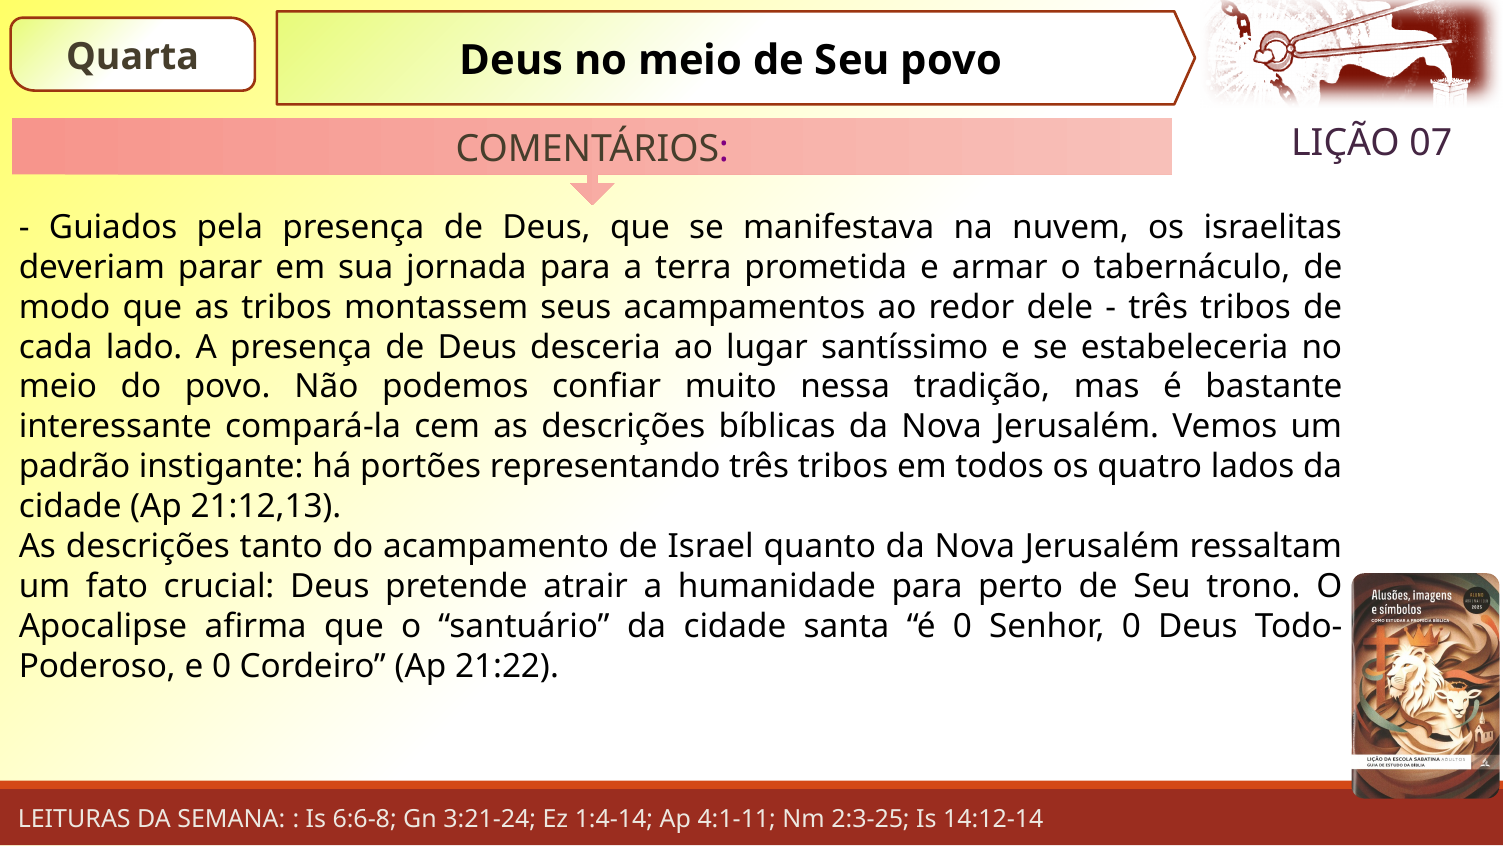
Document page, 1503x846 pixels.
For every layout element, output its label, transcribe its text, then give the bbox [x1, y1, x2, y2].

text_box LIÇÃO 07 [1276, 117, 1468, 171]
text_box - Guiados pela presença de Deus, que se manifestava na nuvem, os israelitas deveriam parar em sua jornada para a terra prometida e armar o tabernáculo, de modo que as tribos montassem seus acampamentos ao redor dele - três tribos de cada lado. A presença de Deus desceria ao lugar santíssimo e se estabeleceria no meio do povo. Não podemos confiar muito nessa tradição, mas é bastante interessante compará-la cem as descrições bíblicas da Nova Jerusalém. Vemos um padrão instigante: há portões representando três tribos em todos os quatro lados da cidade (Ap 21:12,13). As descrições tanto do acampamento de Israel quanto da Nova Jerusalém ressaltam um fato crucial: Deus pretende atrair a humanidade para perto de Seu trono. O Apocalipse afirma que o “santuário” da cidade santa “é 0 Senhor, 0 Deus Todo-Poderoso, e 0 Cordeiro” (Ap 21:22). [4, 197, 1360, 692]
picture [1351, 572, 1501, 800]
text_box LEITURAS DA SEMANA: : Is 6:6-8; Gn 3:21-24; Ez 1:4-14; Ap 4:1-11; Nm 2:3-25; Is 14:12-14 [3, 794, 1421, 840]
text_box Deus no meio de Seu povo [275, 10, 1196, 106]
text_box COMENTÁRIOS: [10, 116, 1174, 207]
text_box Quarta [9, 16, 257, 92]
picture [1199, 0, 1503, 109]
